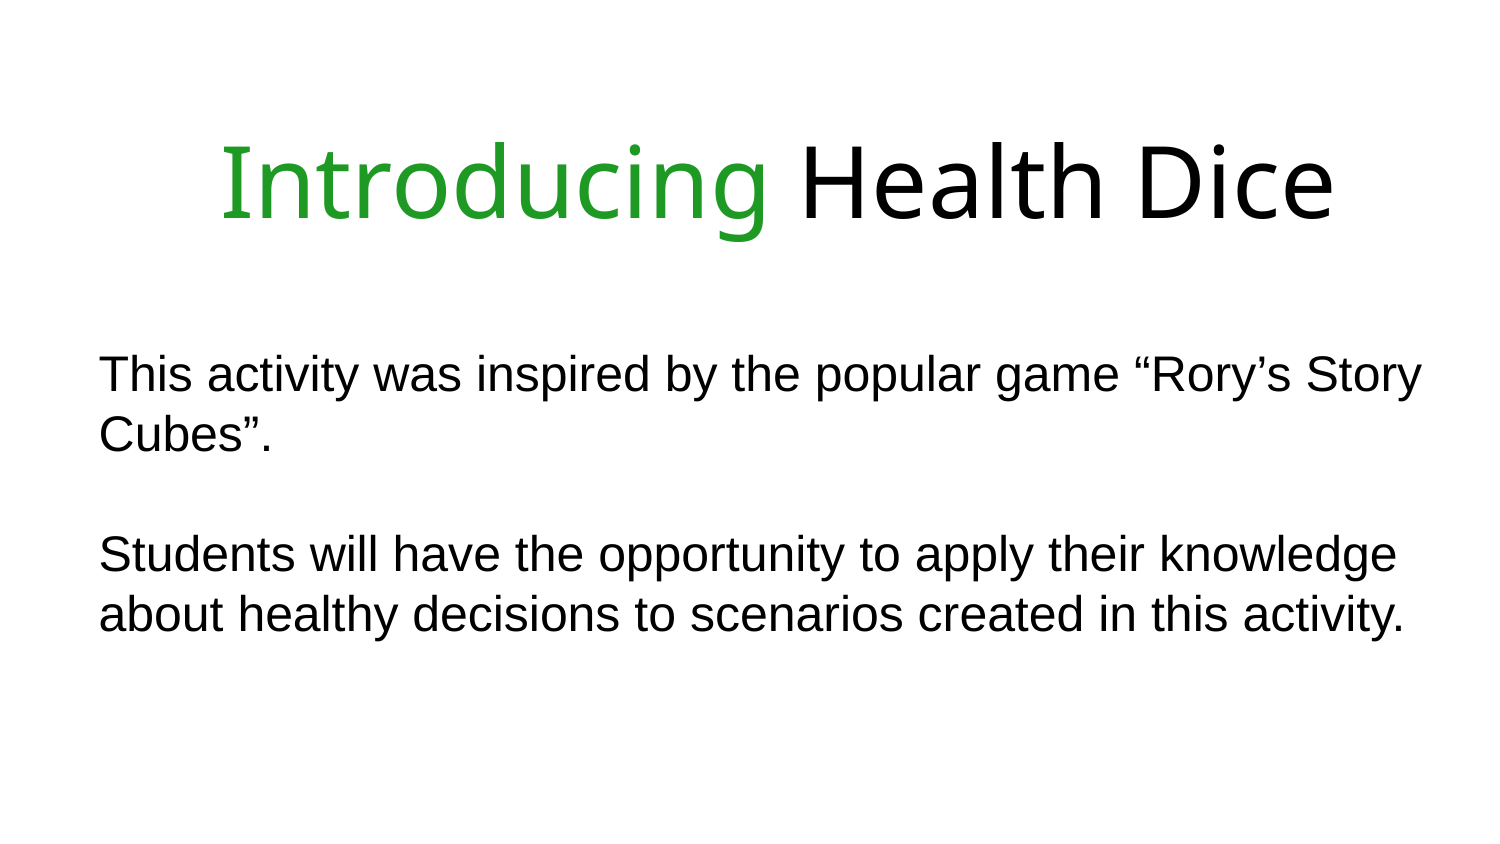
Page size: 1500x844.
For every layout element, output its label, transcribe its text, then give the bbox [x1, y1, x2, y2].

text_box Introducing Health Dice [83, 103, 1474, 256]
text_box This activity was inspired by the popular game “Rory’s Story Cubes”. Students will have the opportunity to apply their knowledge about healthy decisions to scenarios created in this activity. [83, 326, 1447, 812]
